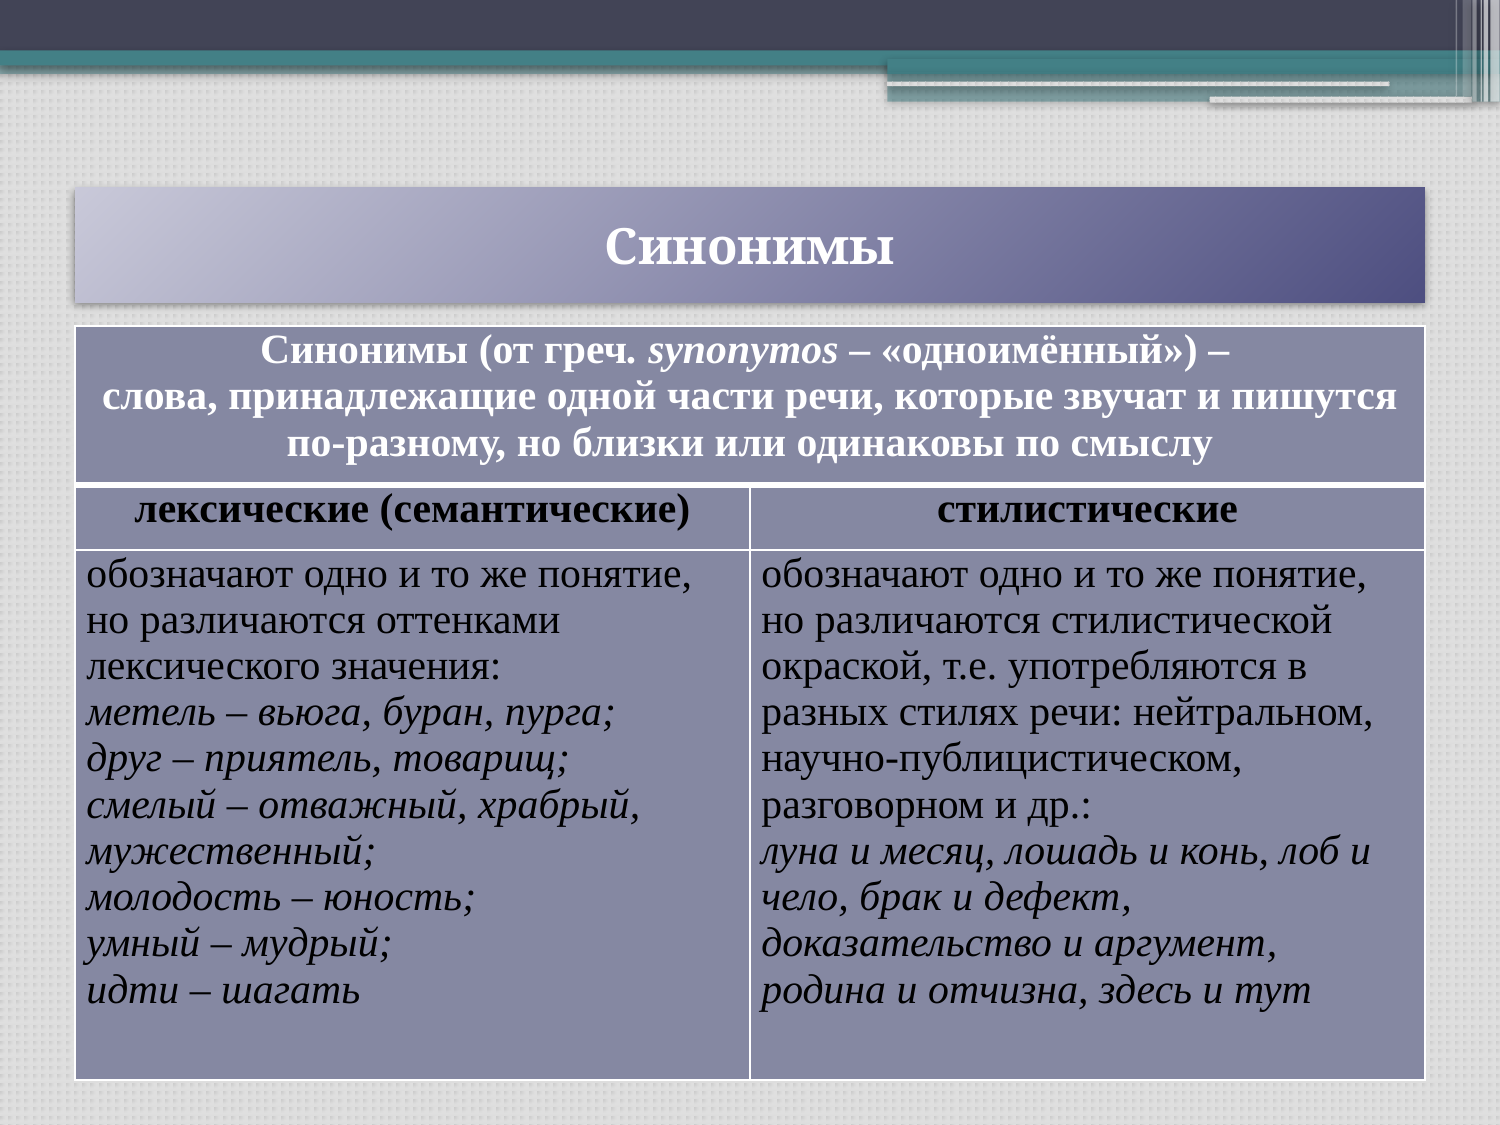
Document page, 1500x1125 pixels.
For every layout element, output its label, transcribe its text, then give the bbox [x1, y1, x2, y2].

table_header Синонимы (от греч. synonymos – «одноимённый») – слова, принадлежащие одной части речи, которые звучат и пишутся по-разному, но близки или одинаковы по смыслу [76, 327, 1424, 482]
table_cell лексические (семантические) [76, 488, 749, 549]
table_cell обозначают одно и то же понятие, но различаются стилистической окраской, т.е. употребляются в разных стилях речи: нейтральном, научно-публицистическом, разговорном и др.: луна и месяц, лошадь и конь, лоб и чело, брак и дефект, доказательство и аргумент, родина и отчизна, здесь и тут [751, 551, 1424, 1079]
table_cell обозначают одно и то же понятие, но различаются оттенками лексического значения: метель – вьюга, буран, пурга; друг – приятель, товарищ; смелый – отважный, храбрый, мужественный; молодость – юность; умный – мудрый; идти – шагать [76, 551, 749, 1079]
table_cell стилистические [751, 488, 1424, 549]
title Синонимы [75, 187, 1425, 303]
